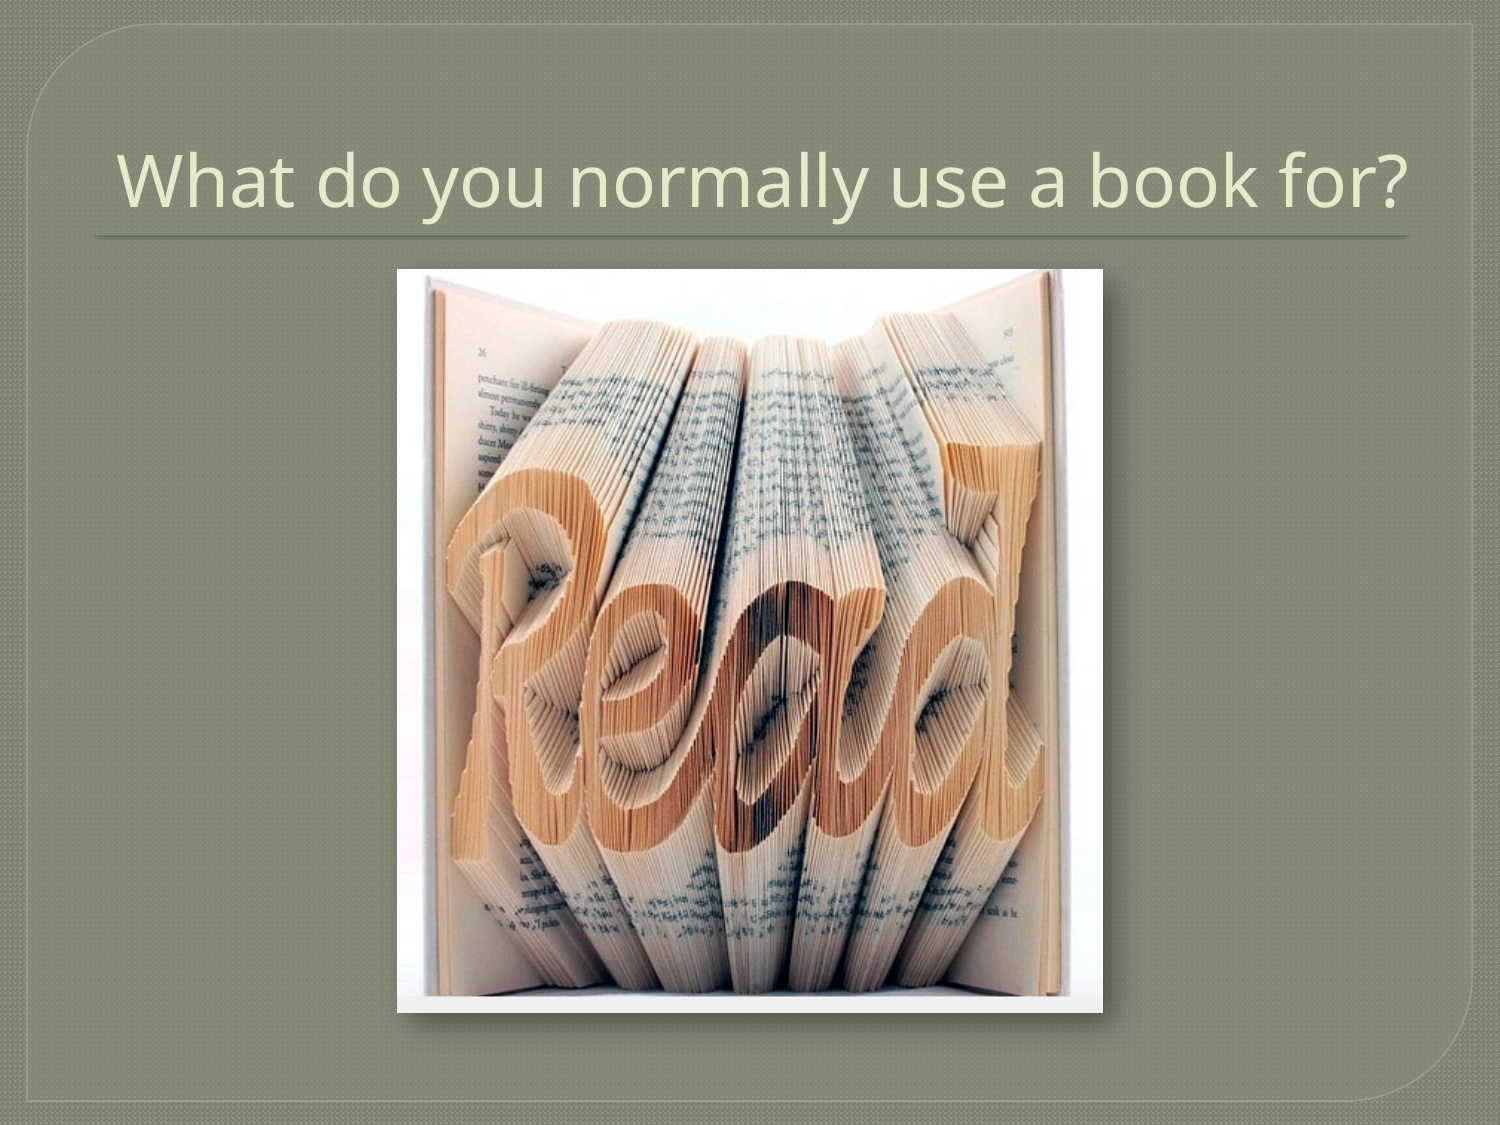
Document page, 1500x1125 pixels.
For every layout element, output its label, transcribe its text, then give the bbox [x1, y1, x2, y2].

title What do you normally use a book for? [75, 41, 1425, 230]
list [74, 269, 1426, 1013]
